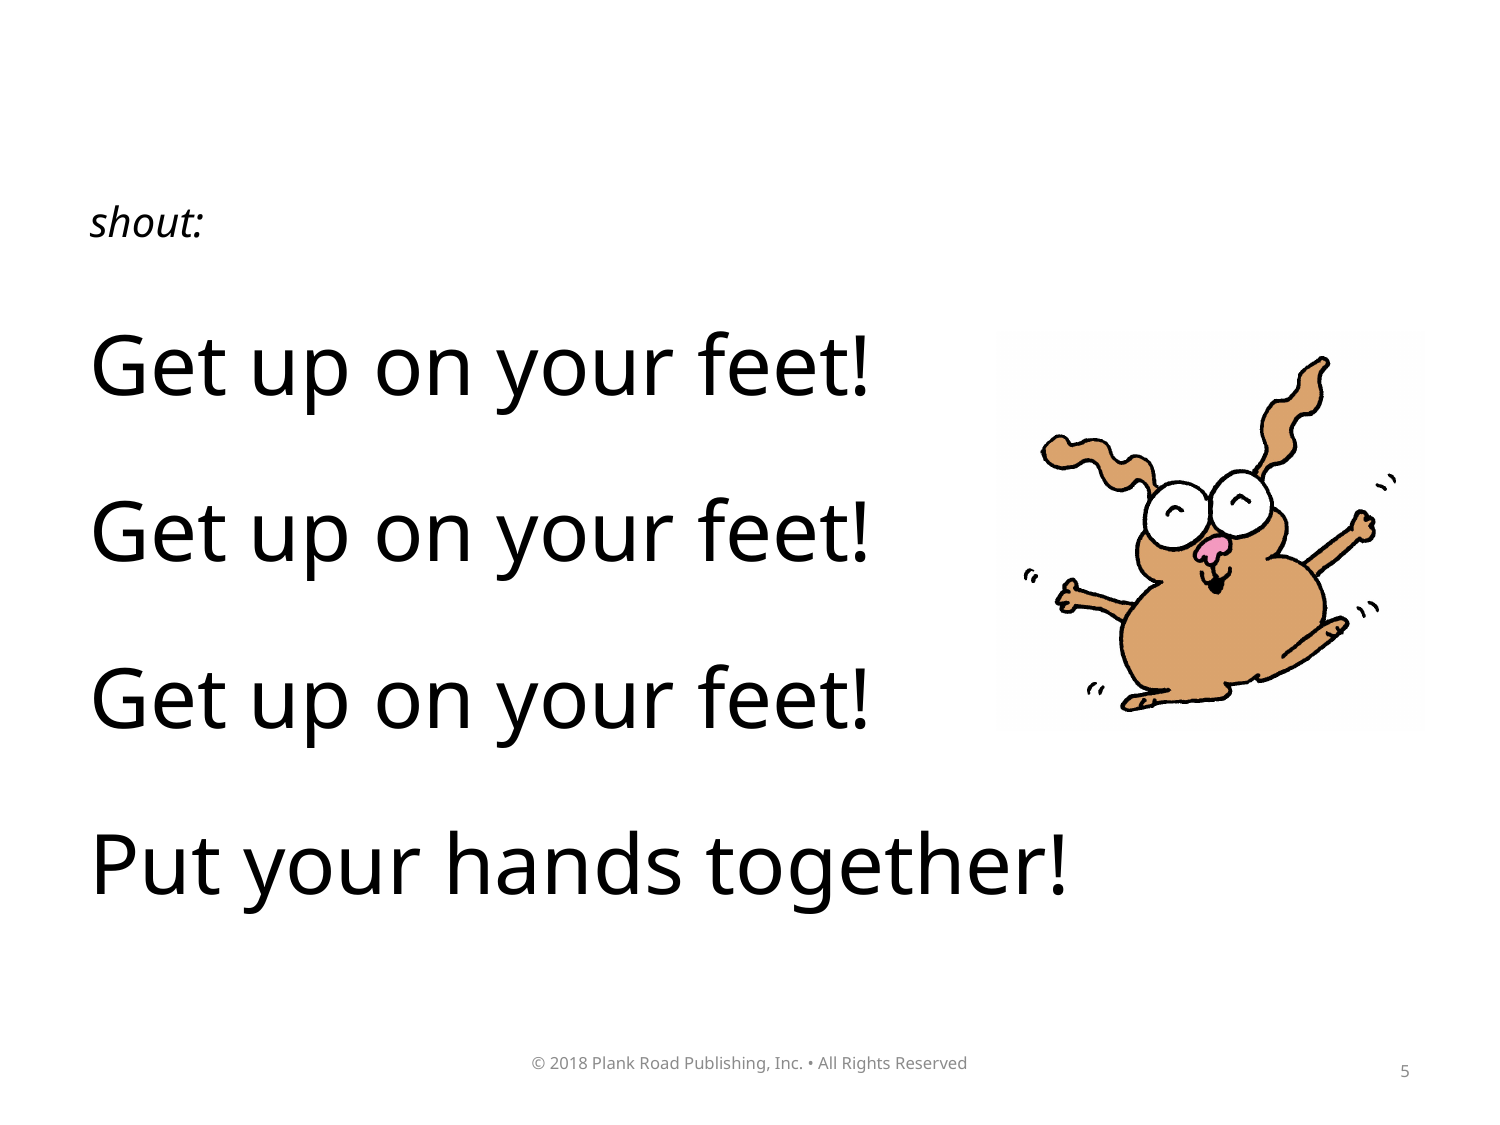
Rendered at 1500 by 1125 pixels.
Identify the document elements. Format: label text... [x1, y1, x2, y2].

list shout: Get up on your feet! Get up on your feet! Get up on your feet! Put your hands together! [75, 162, 1425, 1014]
picture [995, 330, 1426, 731]
slide_number 5 [1074, 1042, 1425, 1103]
